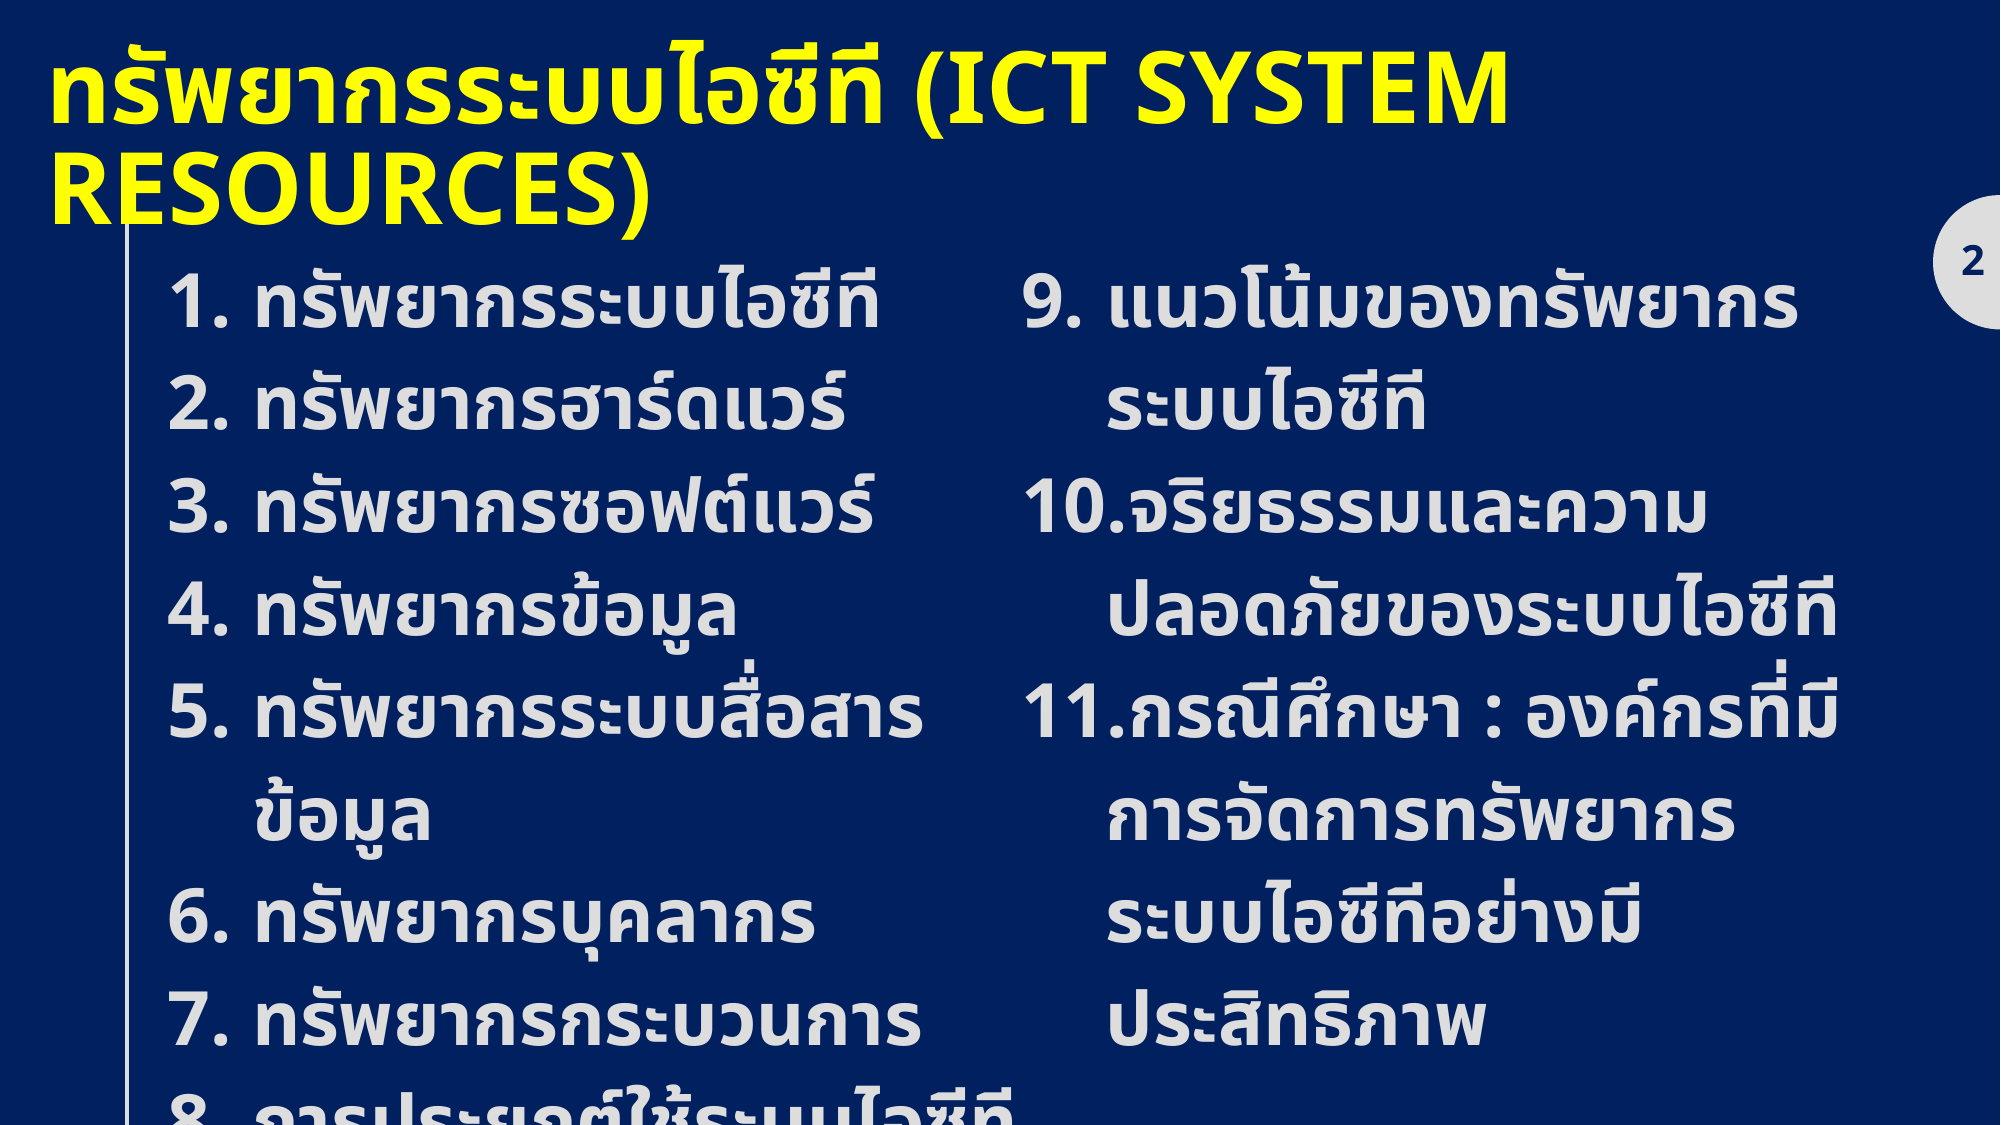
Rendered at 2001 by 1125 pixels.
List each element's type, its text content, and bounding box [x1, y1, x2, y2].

slide_number 2 [1933, 232, 2000, 293]
subtitle ทรัพยากรระบบไอซีที ทรัพยากรฮาร์ดแวร์ ทรัพยากรซอฟต์แวร์ ทรัพยากรข้อมูล ทรัพยากรระบบสื่อสารข้อมูล ทรัพยากรบุคลากร ทรัพยากรกระบวนการ การประยุกต์ใช้ระบบไอซีที แนวโน้มของทรัพยากรระบบไอซีที จริยธรรมและความปลอดภัยของระบบไอซีที กรณีศึกษา : องค์กรที่มีการจัดการทรัพยากรระบบไอซีทีอย่างมีประสิทธิภาพ [152, 232, 1890, 1098]
title ทรัพยากรระบบไอซีที (ICT SYSTEM RESOURCES) [31, 27, 1591, 260]
